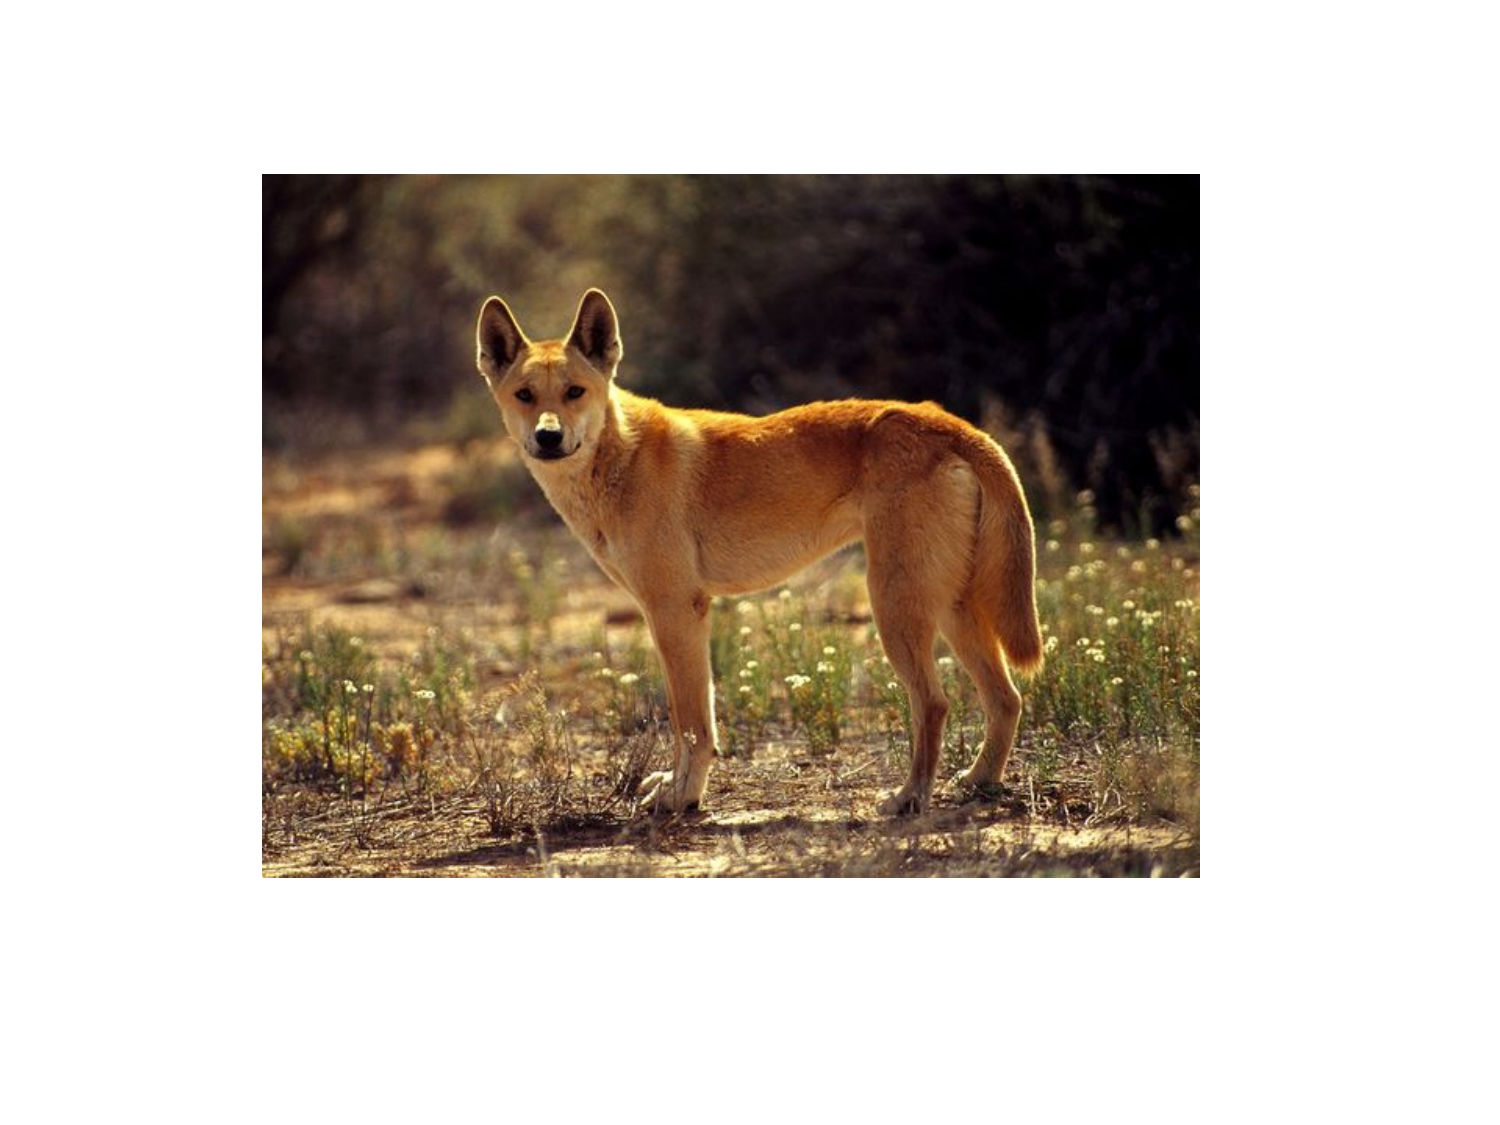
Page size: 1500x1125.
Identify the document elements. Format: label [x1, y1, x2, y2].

picture [262, 174, 1201, 879]
